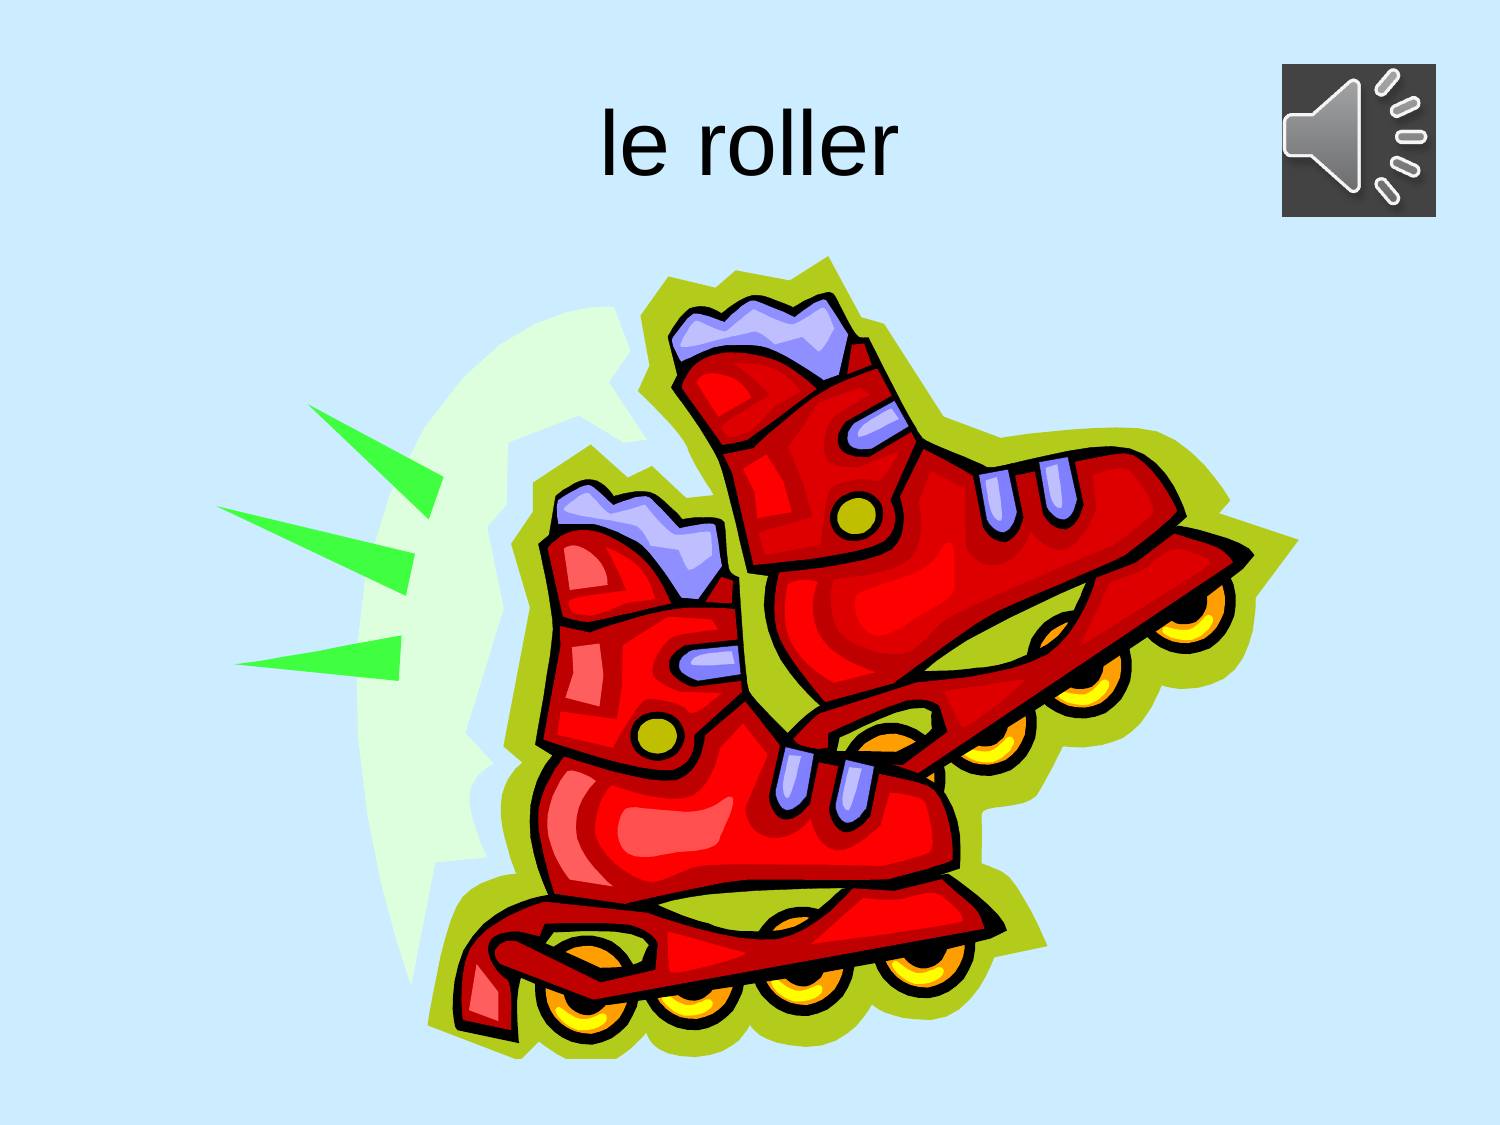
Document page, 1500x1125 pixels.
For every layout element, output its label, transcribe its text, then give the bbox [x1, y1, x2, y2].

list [216, 234, 1318, 1059]
title le roller [75, 45, 1425, 233]
picture [1281, 63, 1437, 219]
